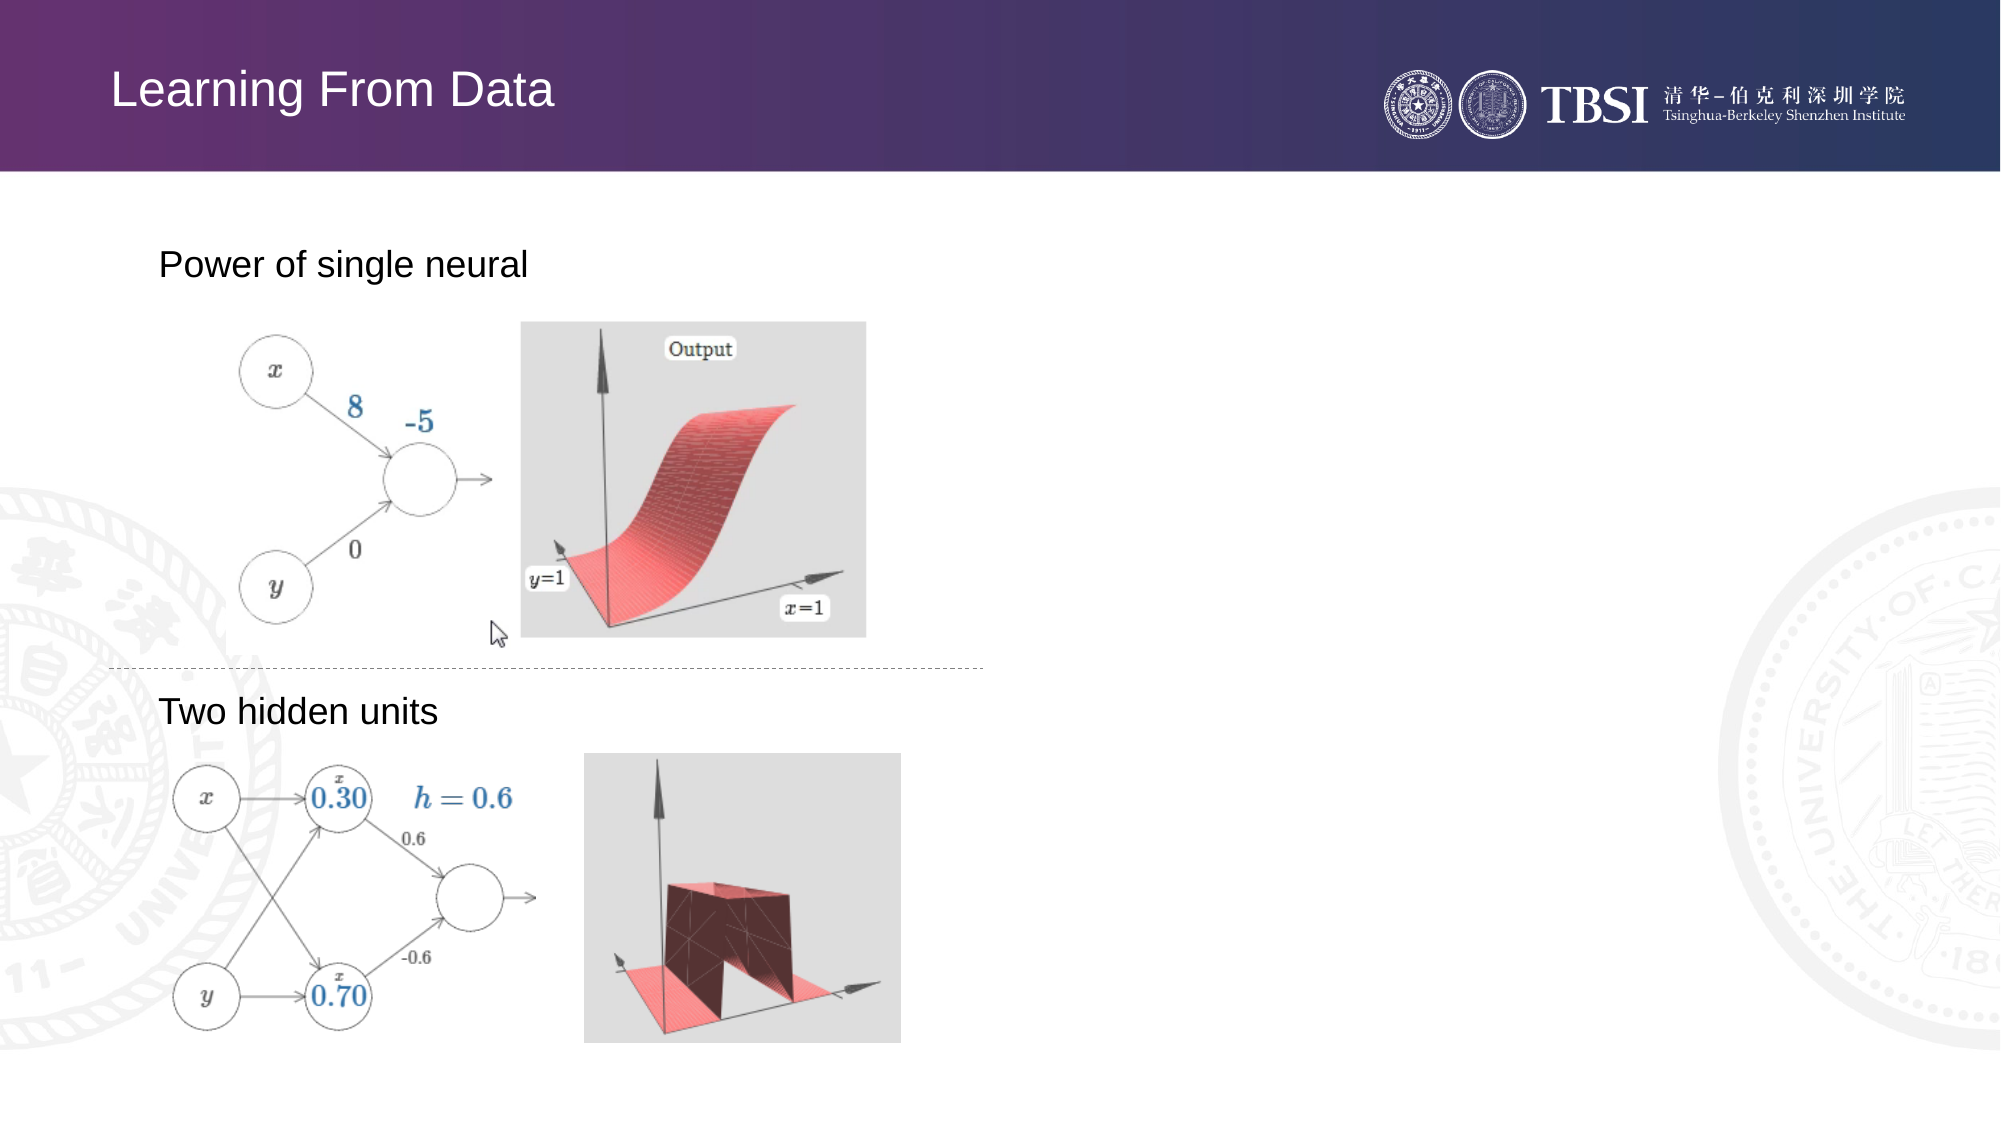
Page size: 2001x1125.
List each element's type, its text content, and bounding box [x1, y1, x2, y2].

text_box Learning From Data [95, 49, 570, 125]
text_box Power of single neural [143, 232, 544, 292]
picture [0, 0, 2001, 1125]
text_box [225, 292, 889, 656]
text_box Two hidden units [143, 679, 454, 740]
